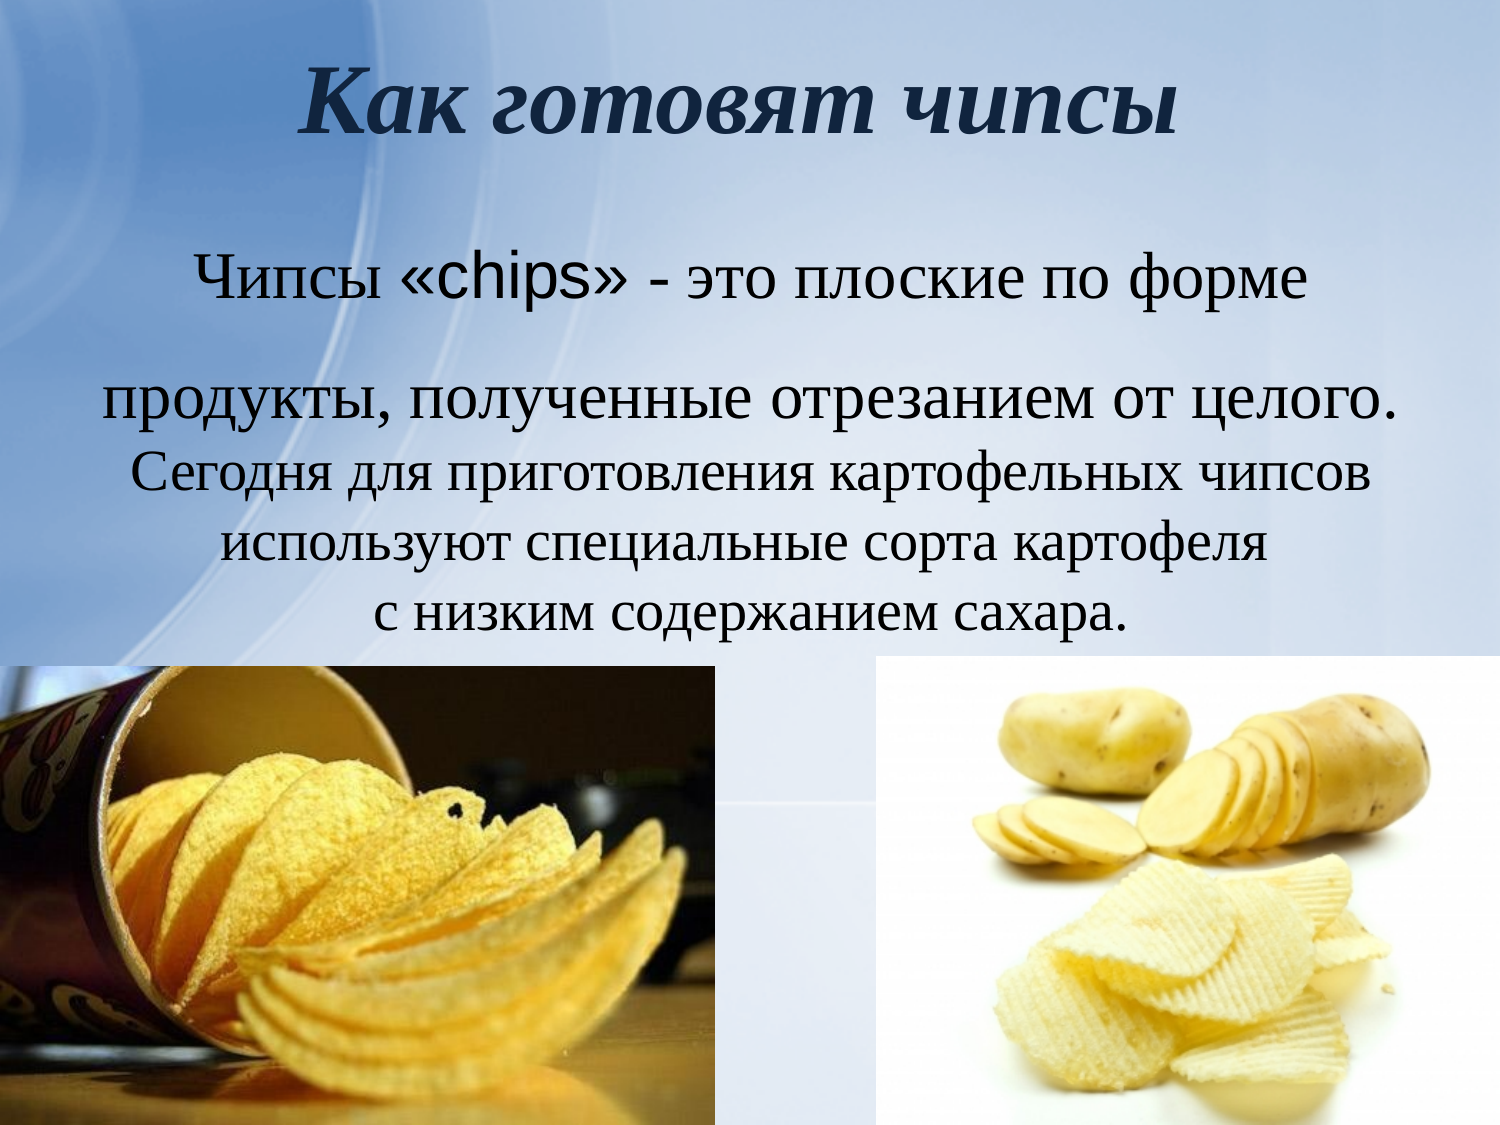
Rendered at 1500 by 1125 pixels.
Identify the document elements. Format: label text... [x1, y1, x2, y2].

list Чипсы «chips» - это плоские по форме продукты, полученные отрезанием от целого. Сегодня для приготовления картофельных чипсов используют специальные сорта картофеля с низким содержанием сахара. [76, 184, 1427, 989]
picture [0, 0, 1500, 1125]
title Как готовят чипсы [64, 0, 1416, 188]
